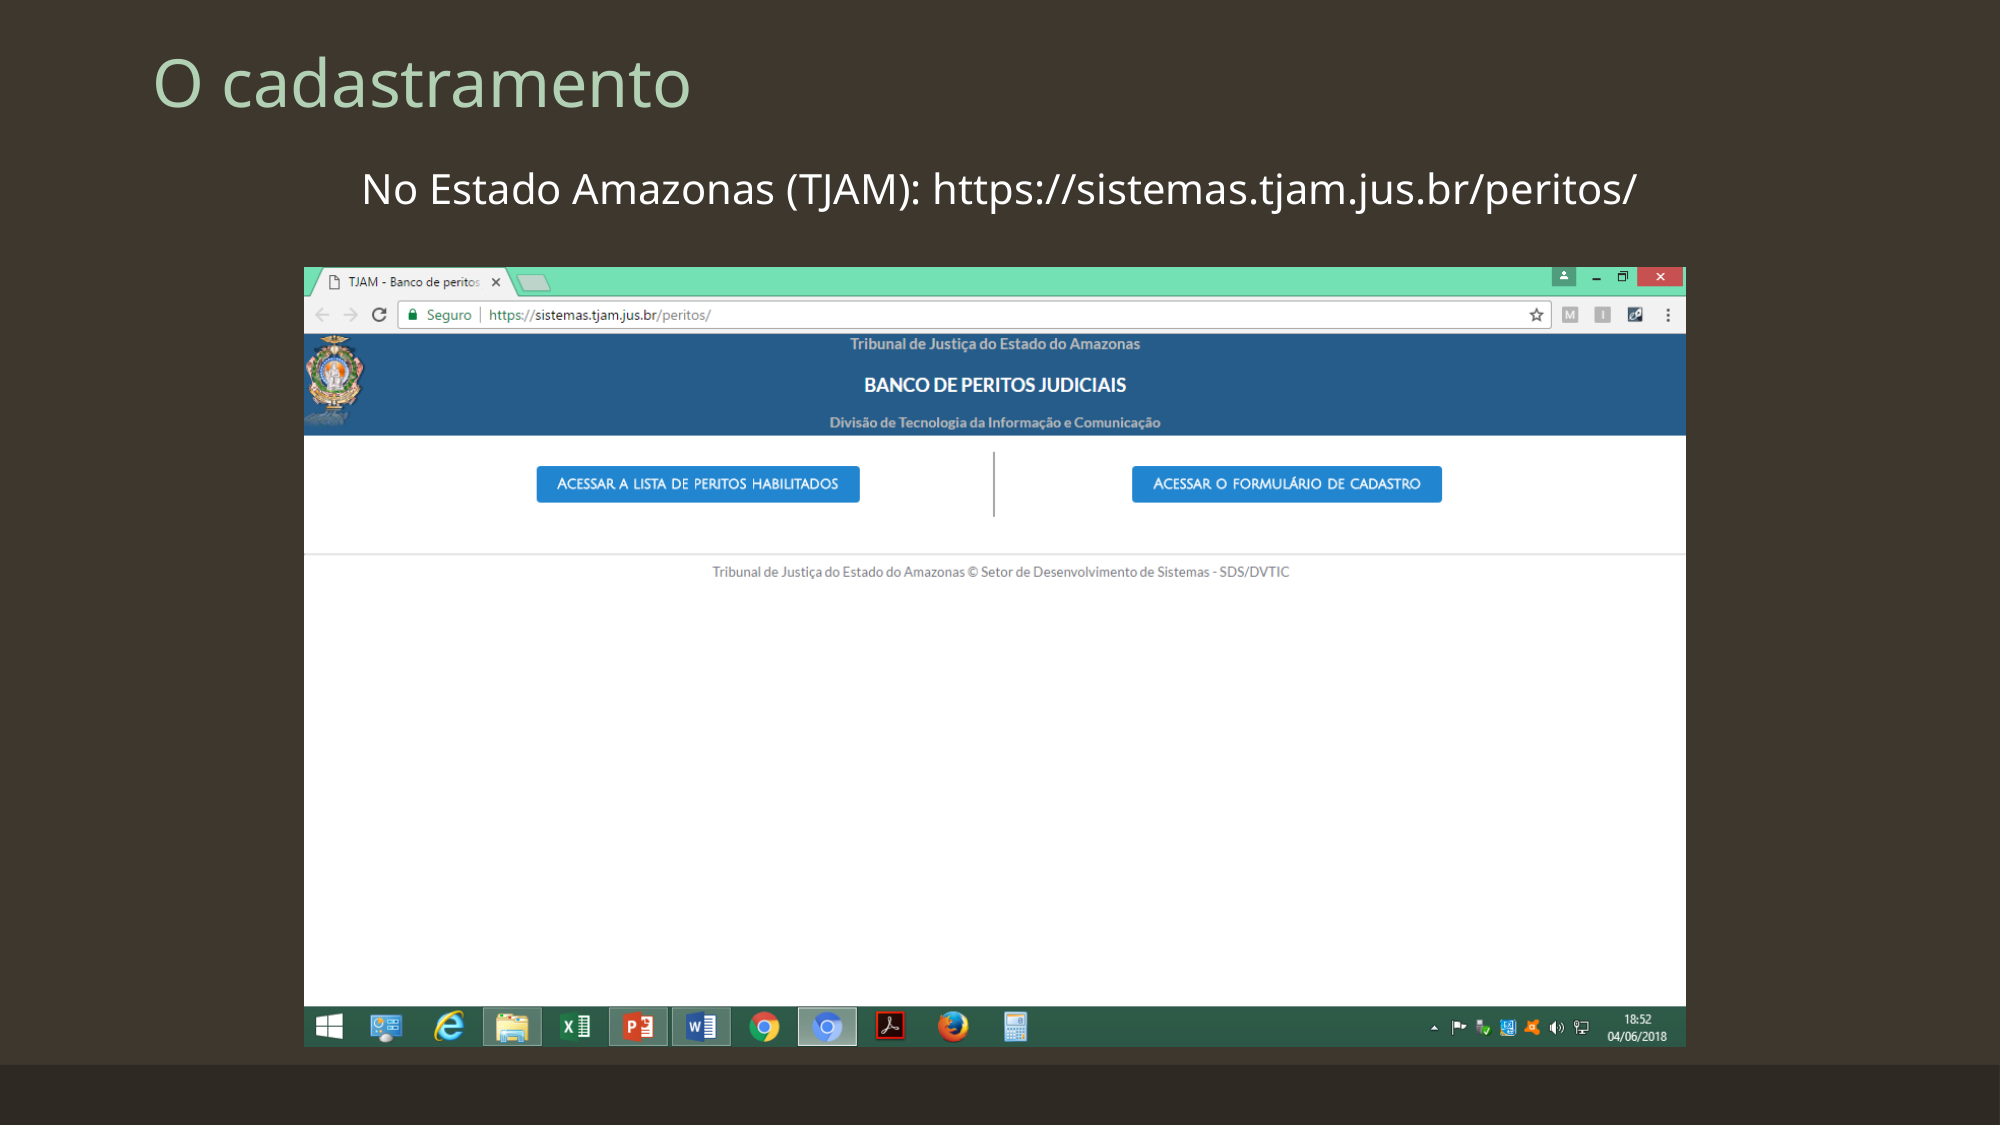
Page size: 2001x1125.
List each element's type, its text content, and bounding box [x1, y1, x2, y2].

title O cadastramento [137, 42, 1863, 130]
picture [304, 267, 1686, 1047]
list No Estado Amazonas (TJAM): https://sistemas.tjam.jus.br/peritos/ [137, 160, 1863, 229]
